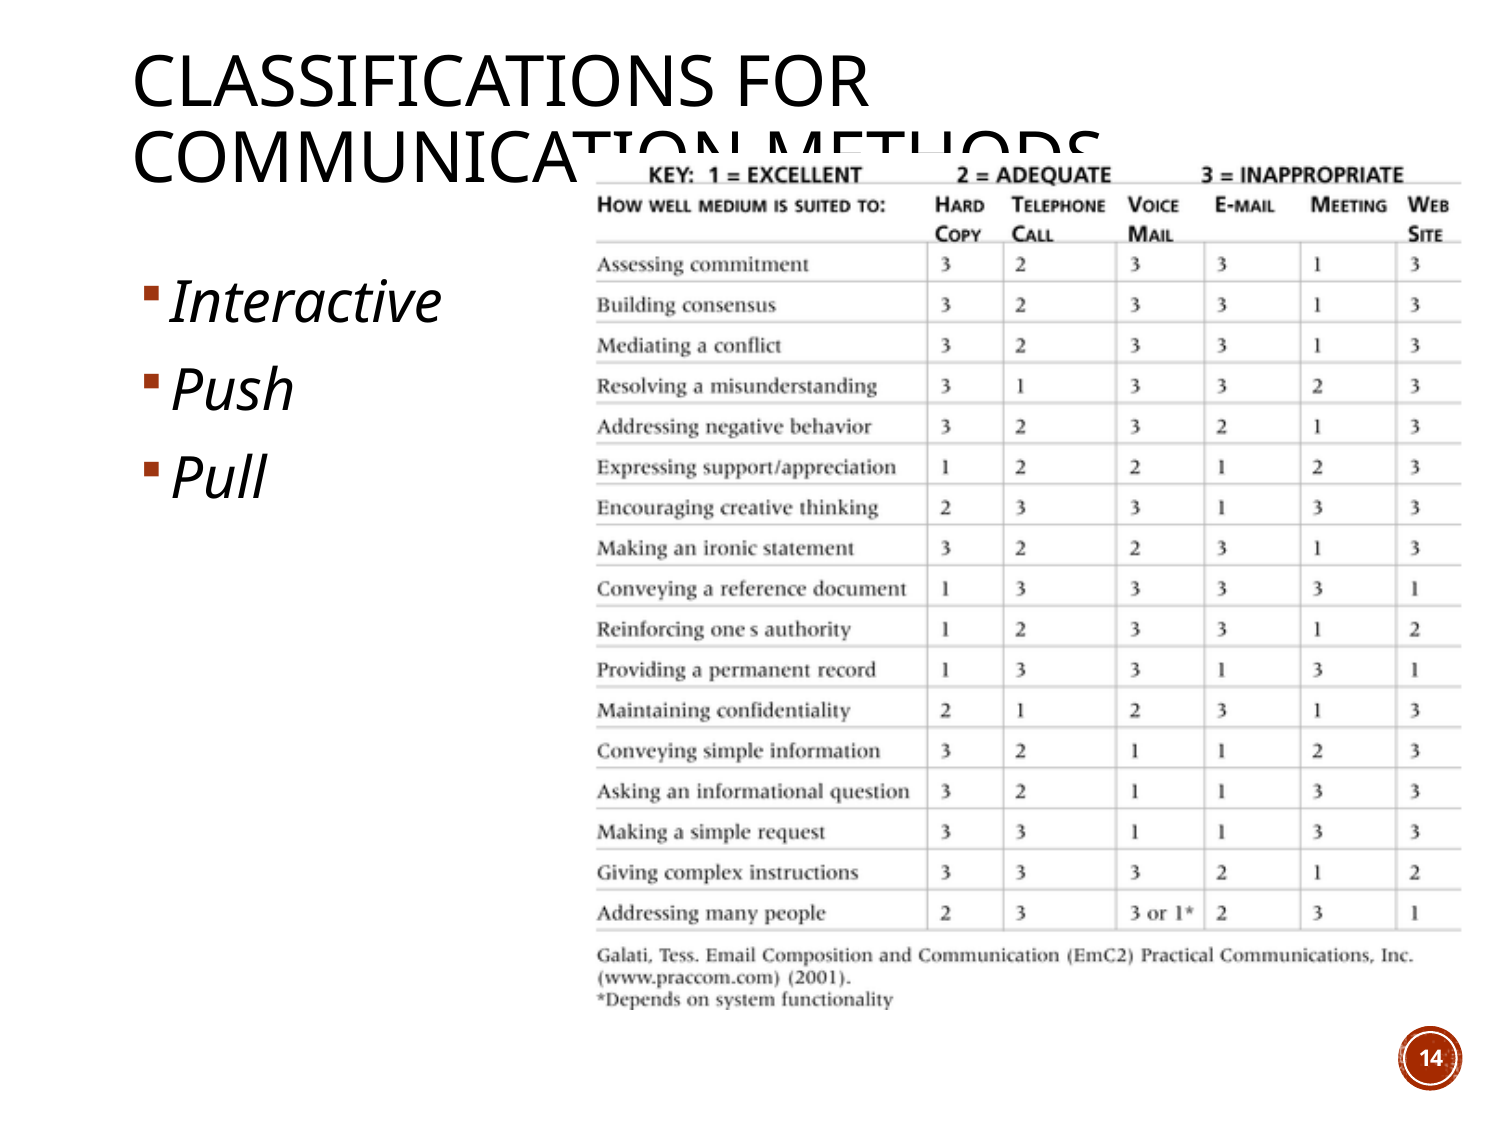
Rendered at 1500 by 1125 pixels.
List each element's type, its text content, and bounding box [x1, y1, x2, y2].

title Classifications for Communication Methods [116, 37, 1392, 206]
picture [578, 153, 1471, 1010]
slide_number 14 [1391, 1028, 1471, 1089]
list Interactive Push Pull [125, 264, 578, 1008]
